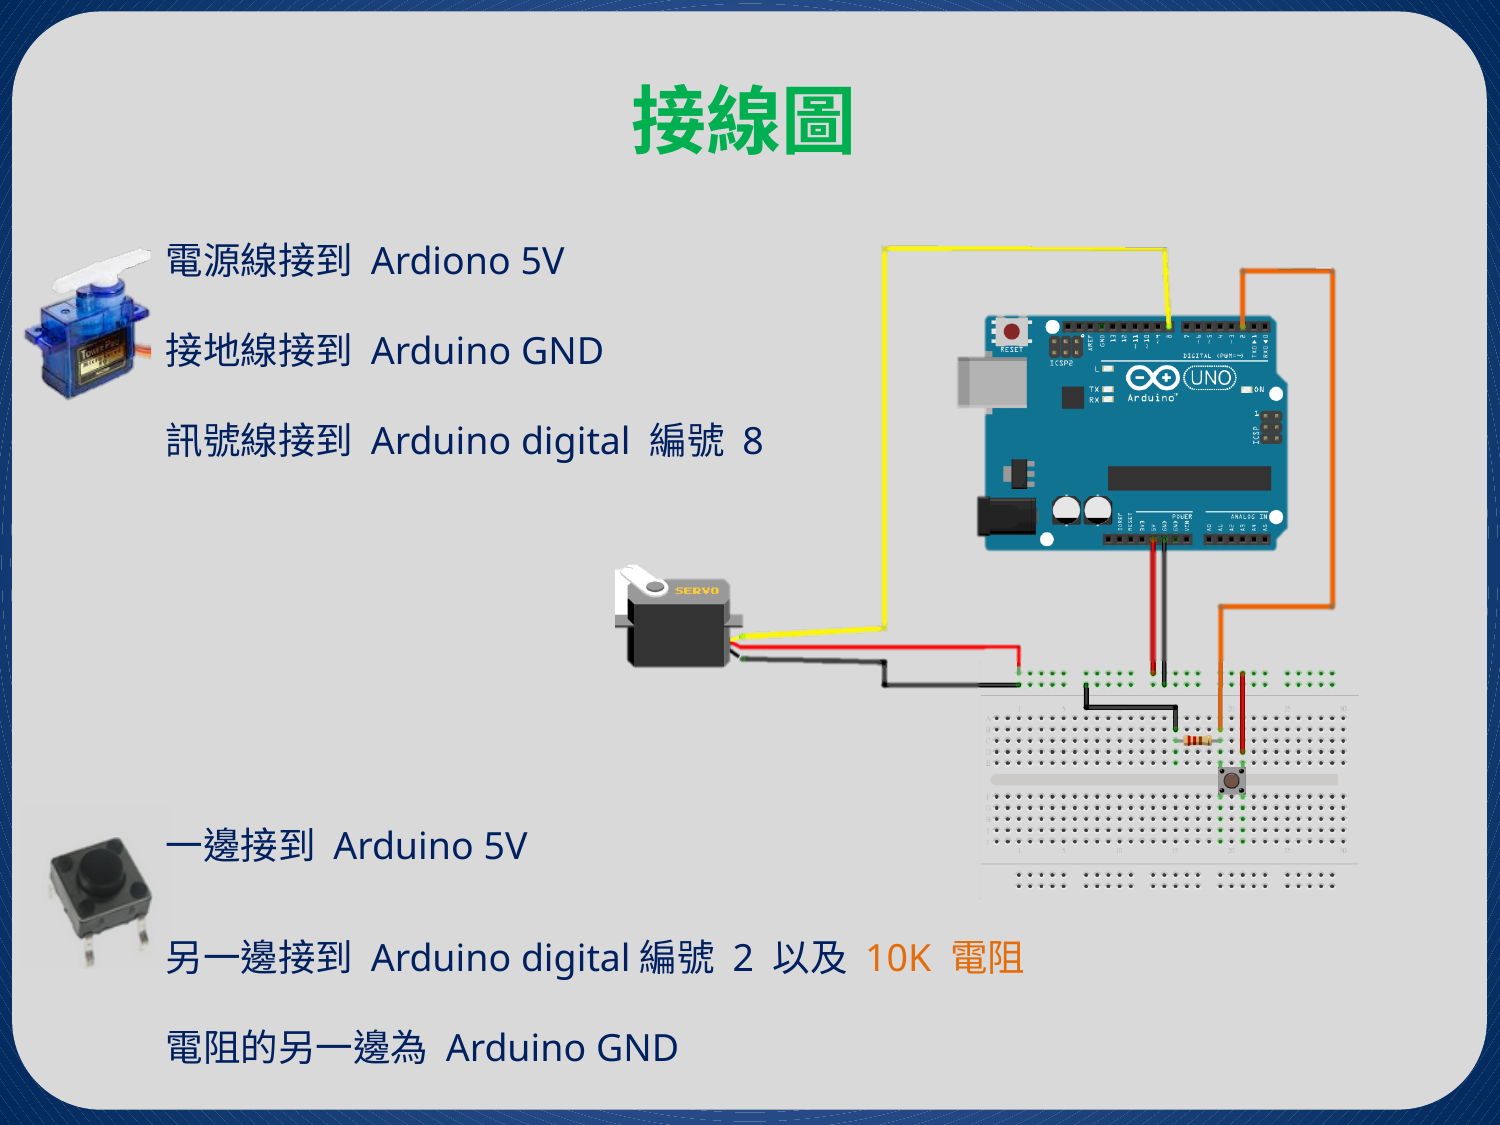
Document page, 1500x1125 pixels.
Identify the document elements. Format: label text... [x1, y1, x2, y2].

picture [615, 243, 1360, 926]
picture [19, 804, 173, 969]
picture [19, 243, 152, 415]
text_box 電源線接到 Ardiono 5V 接地線接到 Arduino GND 訊號線接到 Arduino digital 編號 8 一邊接到 Arduino 5V 另一邊接到 Arduino digital編號 2 以及 10K 電阻 電阻的另一邊為 Arduino GND [151, 229, 1077, 1125]
text_box 接線圖 [501, 66, 987, 172]
